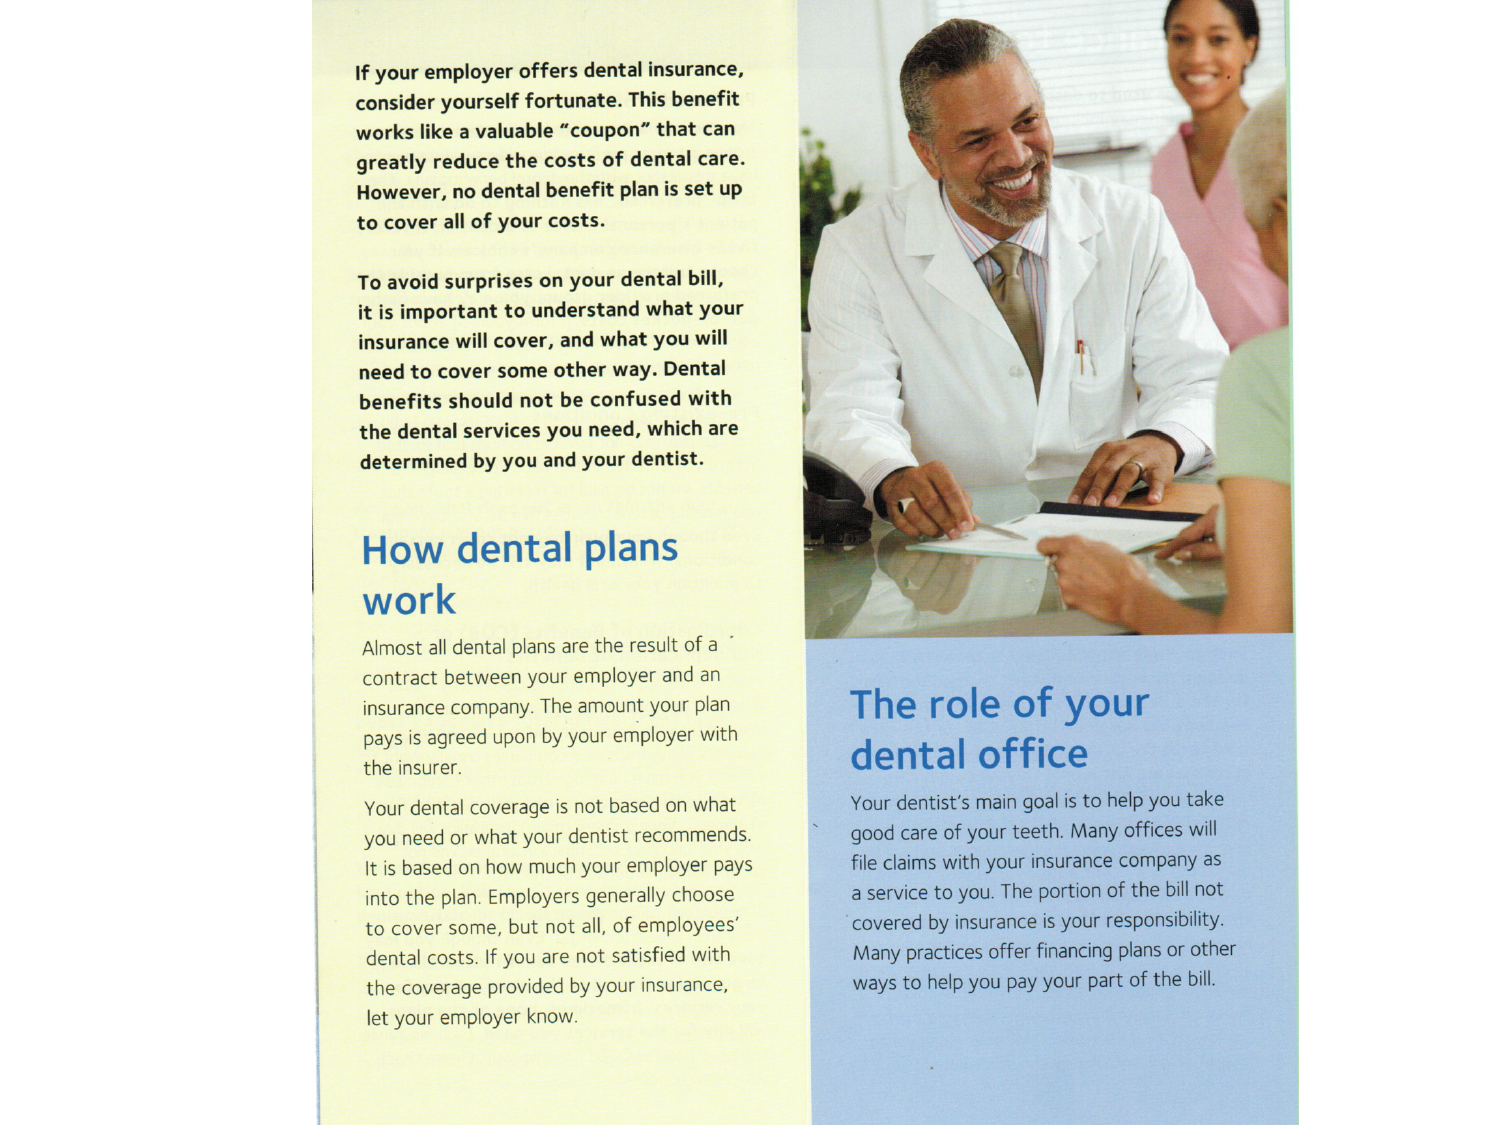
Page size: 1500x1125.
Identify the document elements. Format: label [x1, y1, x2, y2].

picture [312, 0, 1299, 1125]
